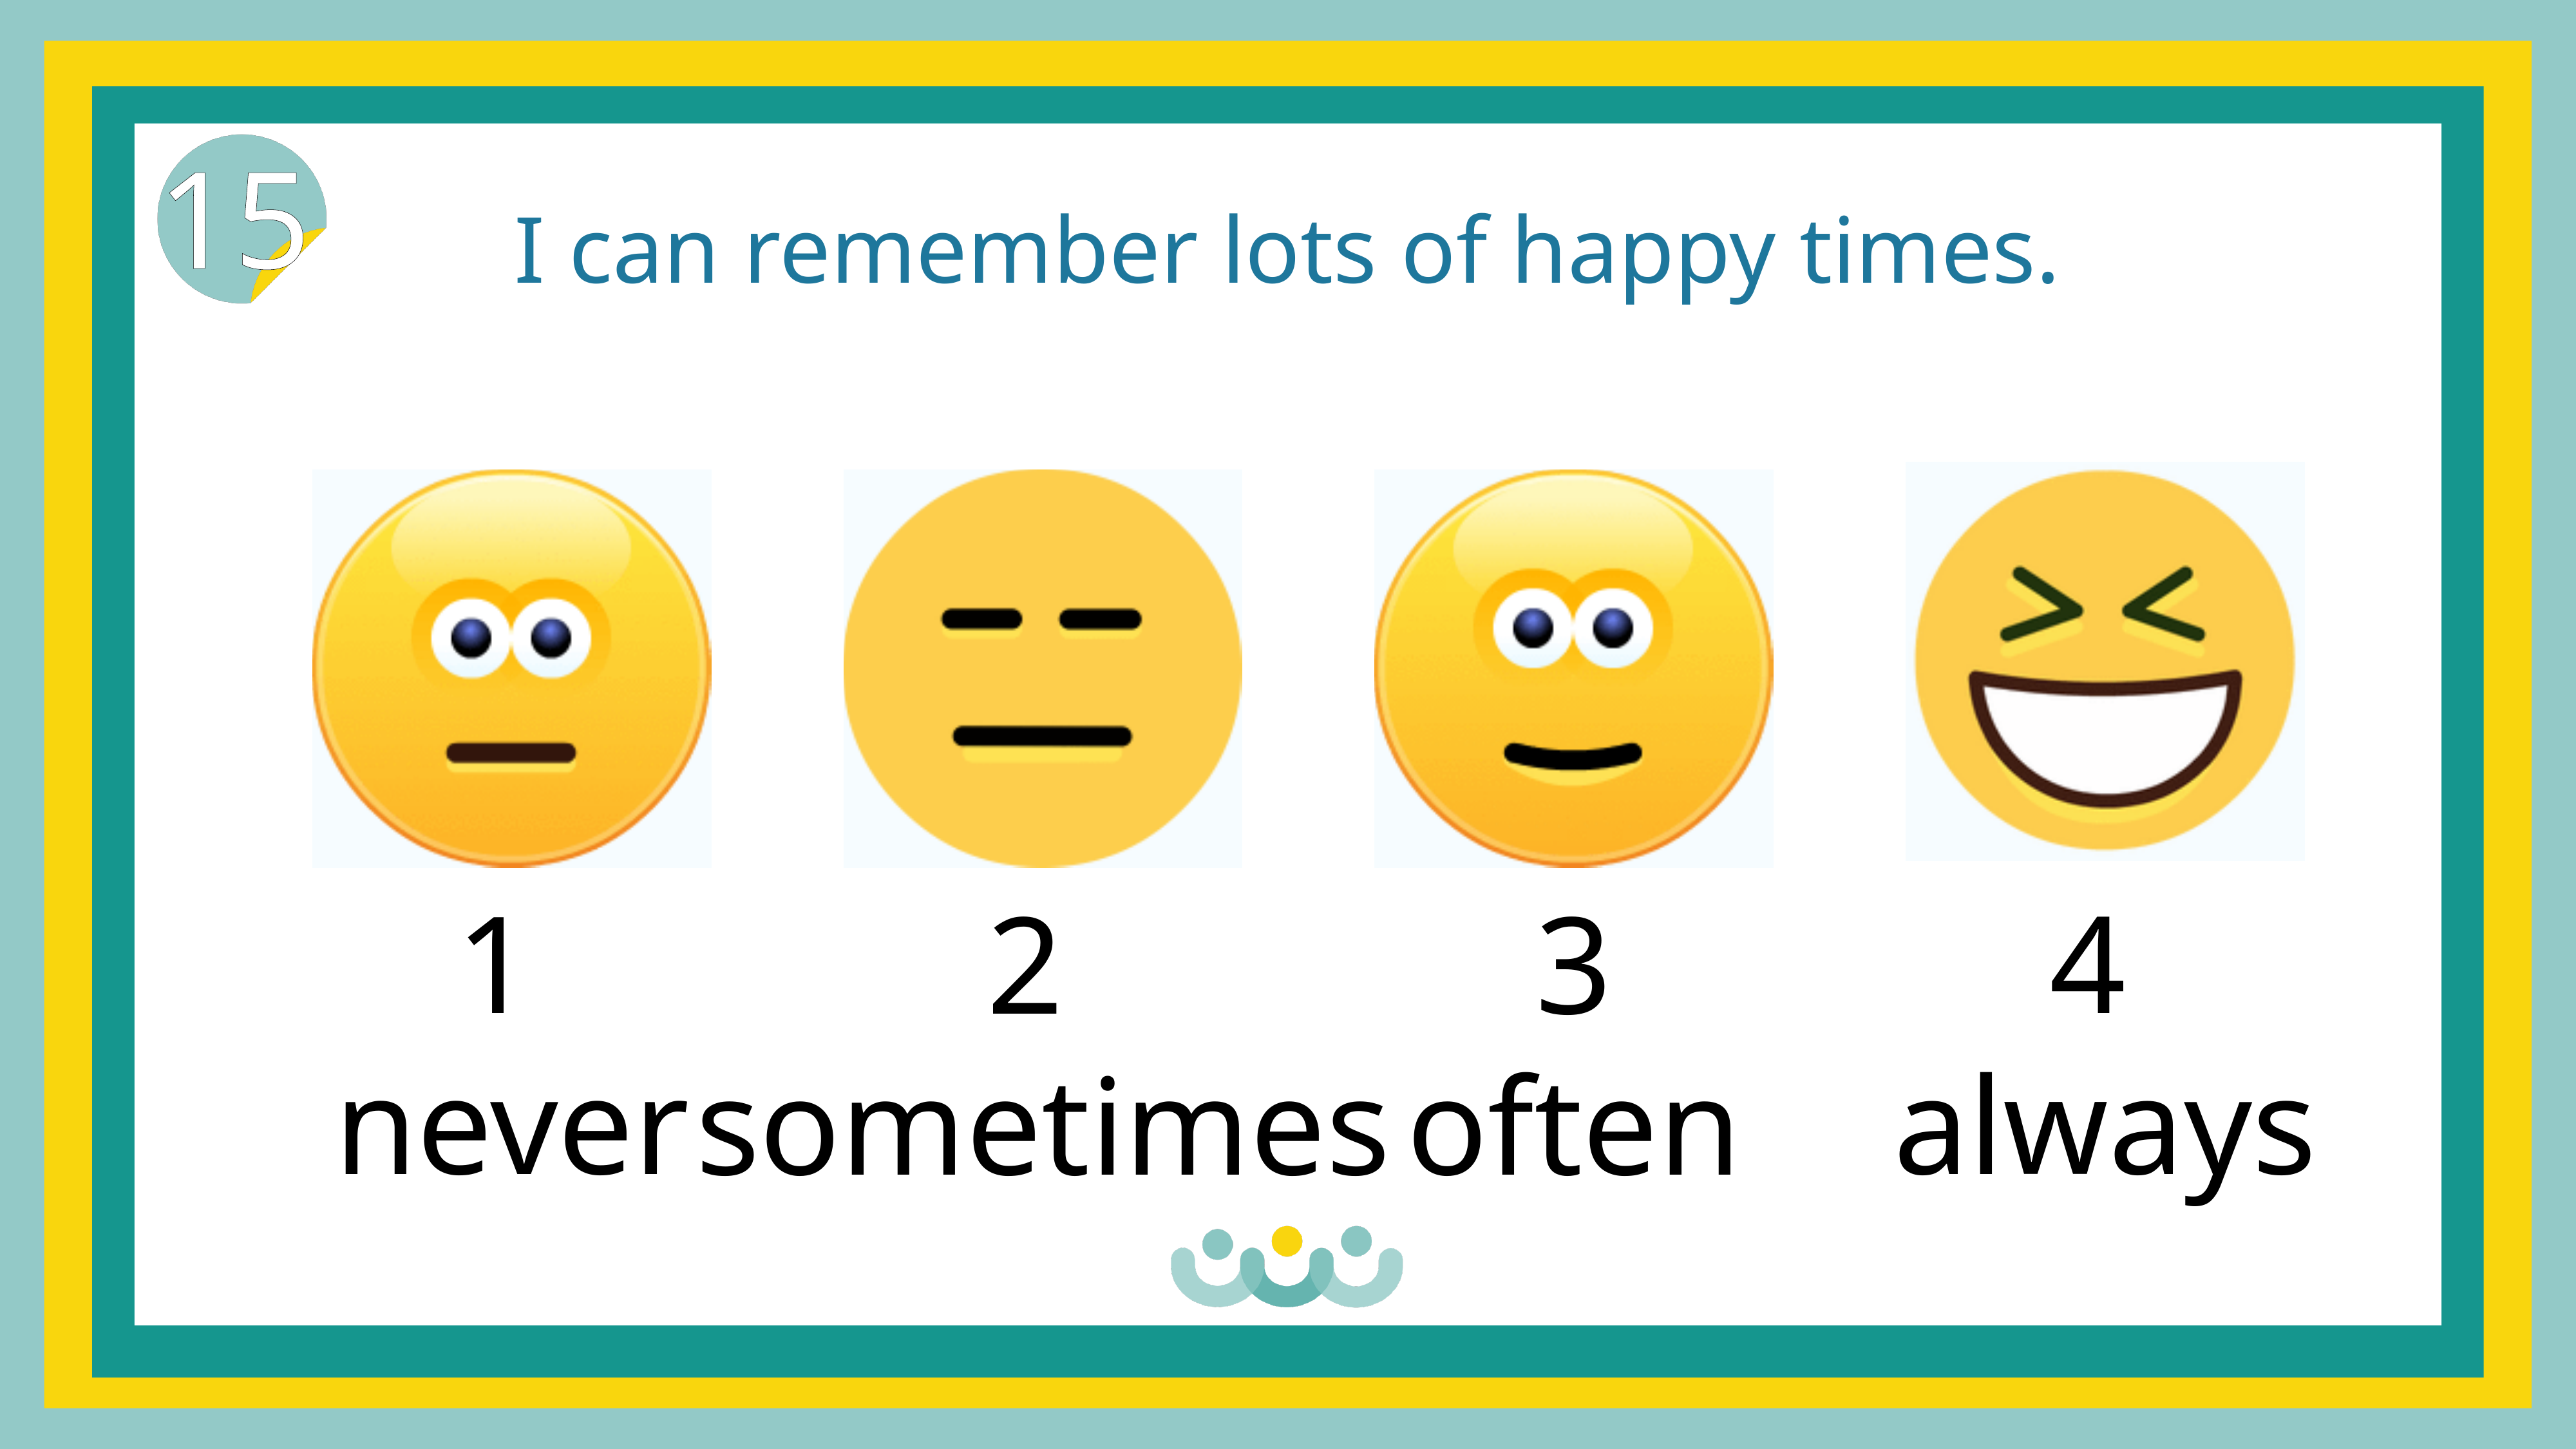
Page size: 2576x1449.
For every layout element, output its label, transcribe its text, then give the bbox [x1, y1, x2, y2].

picture [1374, 469, 1774, 869]
picture [312, 469, 712, 869]
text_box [397, 872, 2268, 1209]
picture [843, 469, 1243, 869]
picture [1906, 462, 2305, 861]
text_box I can remember lots of happy times. [509, 186, 2067, 307]
picture [131, 109, 354, 321]
picture [1164, 1213, 1412, 1329]
